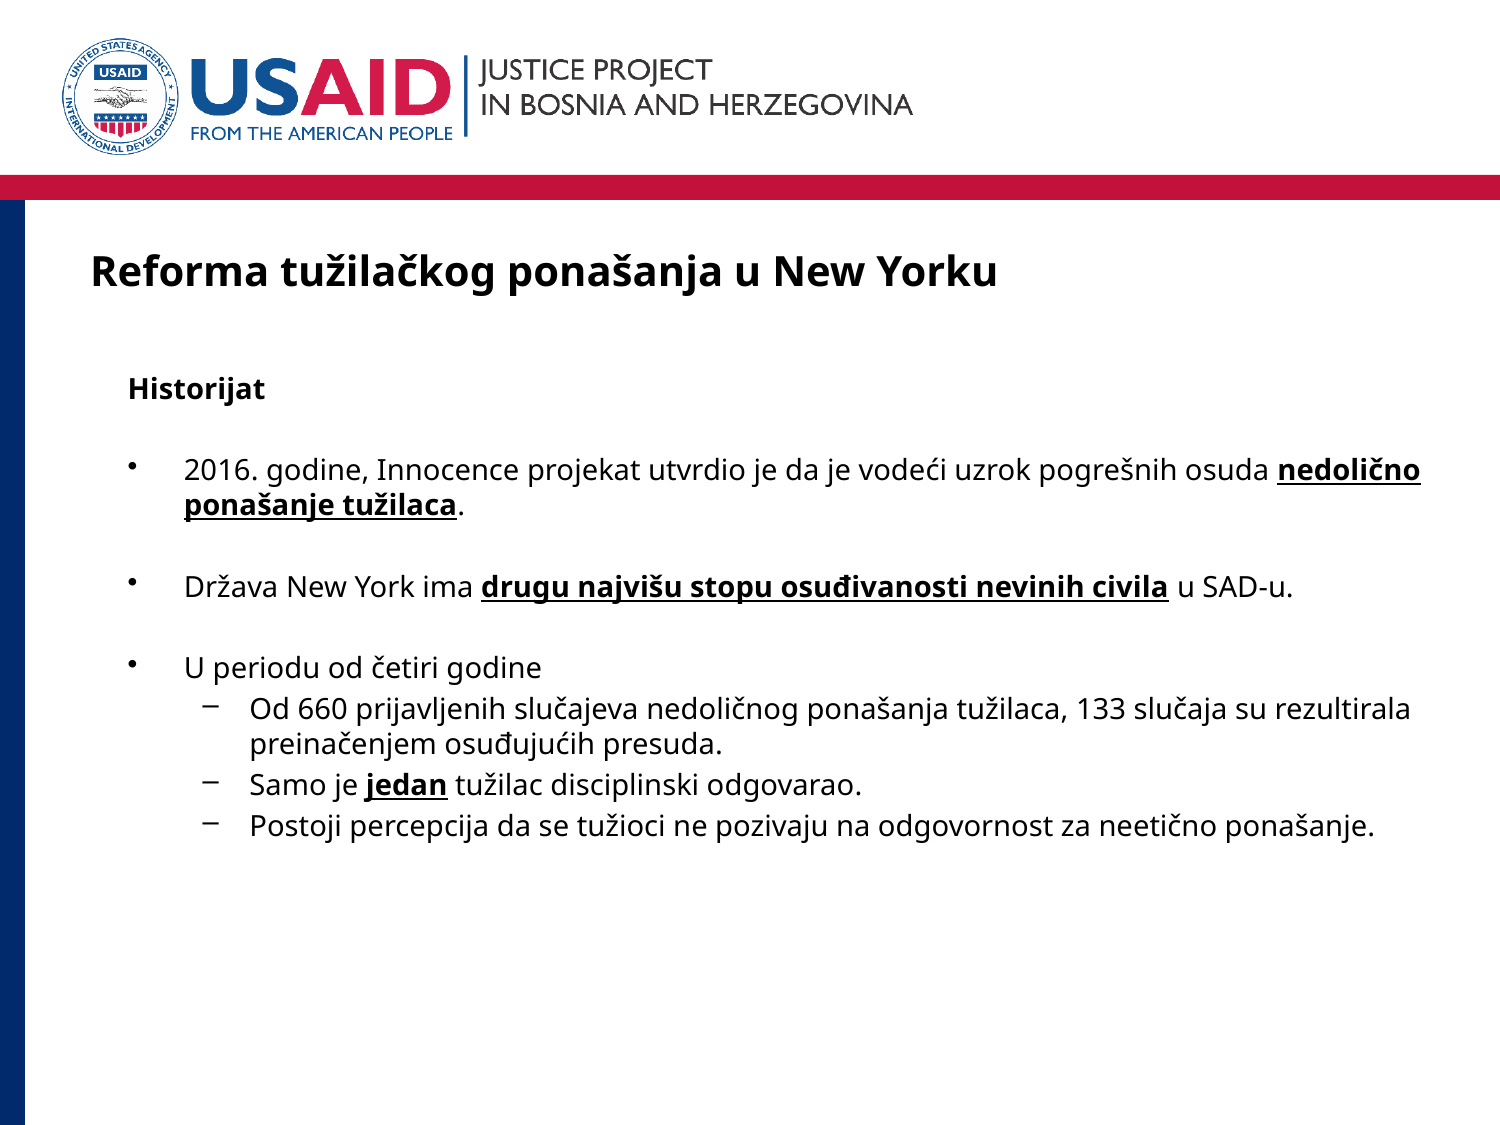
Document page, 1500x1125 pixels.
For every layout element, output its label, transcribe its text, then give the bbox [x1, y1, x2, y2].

list Historijat 2016. godine, Innocence projekat utvrdio je da je vodeći uzrok pogrešnih osuda nedolično ponašanje tužilaca. Država New York ima drugu najvišu stopu osuđivanosti nevinih civila u SAD-u. U periodu od četiri godine Od 660 prijavljenih slučajeva nedoličnog ponašanja tužilaca, 133 slučaja su rezultirala preinačenjem osuđujućih presuda. Samo je jedan tužilac disciplinski odgovarao. Postoji percepcija da se tužioci ne pozivaju na odgovornost za neetično ponašanje. [112, 362, 1463, 1000]
title Reforma tužilačkog ponašanja u New Yorku [75, 237, 1400, 338]
picture [62, 38, 913, 155]
